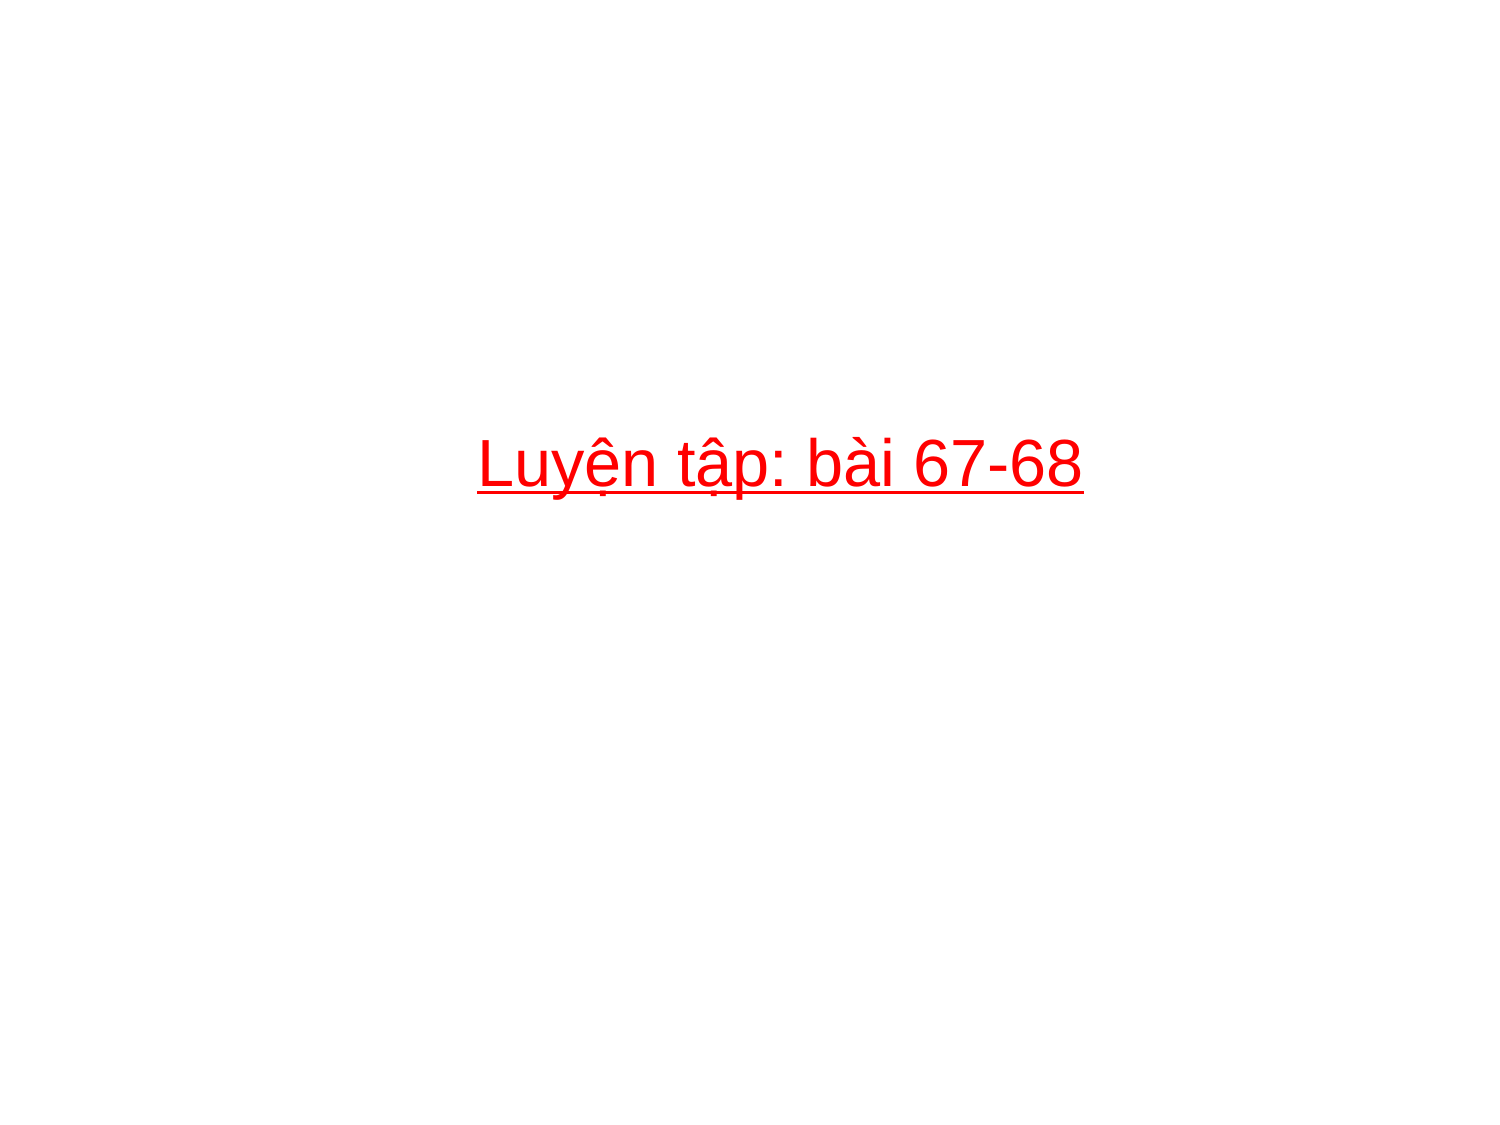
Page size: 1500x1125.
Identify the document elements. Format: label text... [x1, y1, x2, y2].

text_box Luyện tập: bài 67-68 [462, 412, 1225, 508]
